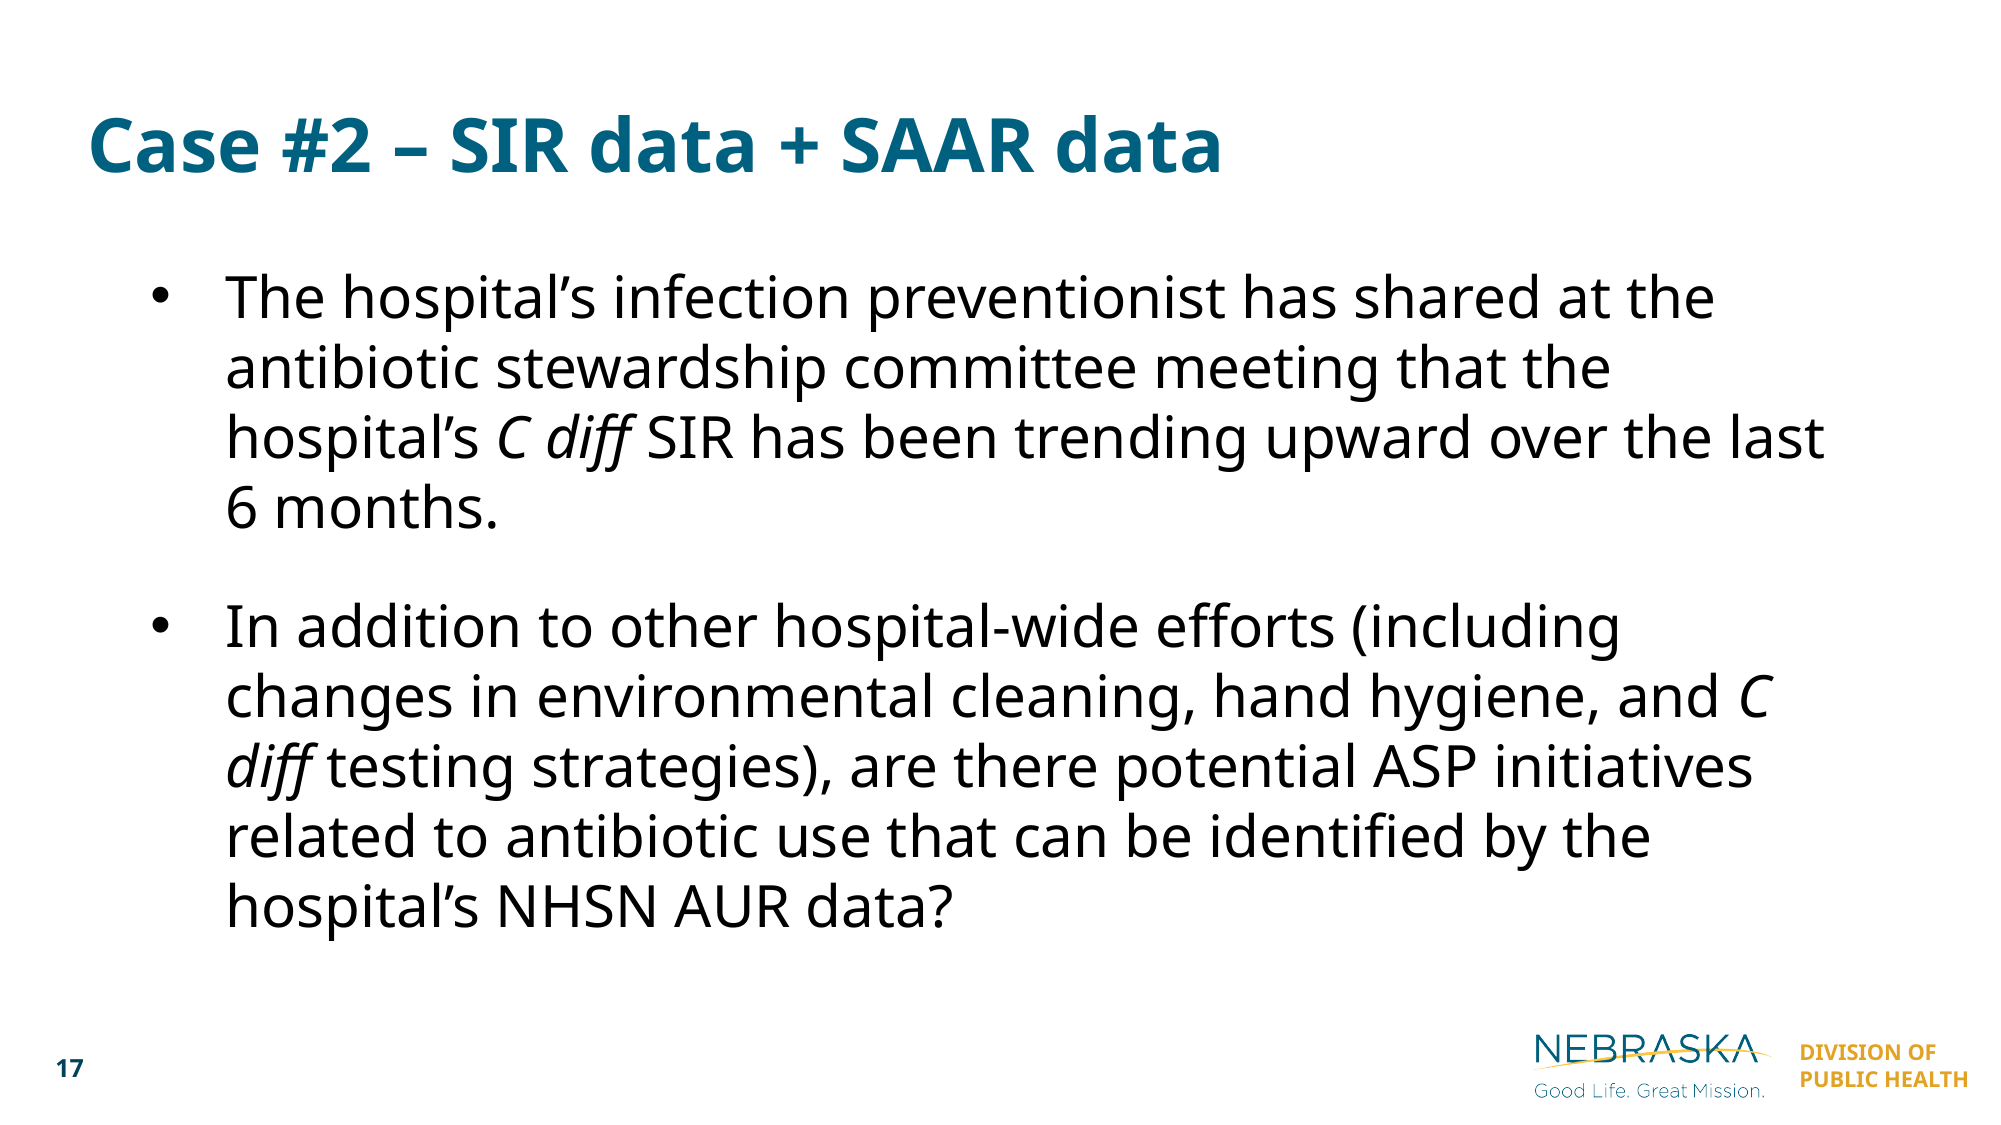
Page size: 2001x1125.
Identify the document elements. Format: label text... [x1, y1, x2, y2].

picture [1598, 1038, 1611, 1047]
picture [1626, 1038, 1641, 1048]
picture [1533, 1034, 1772, 1108]
list Case #2 – SIR data + SAAR data [87, 108, 1913, 200]
picture [1710, 1034, 1724, 1049]
slide_number 17 [40, 1039, 491, 1100]
text_box The hospital’s infection preventionist has shared at the antibiotic stewardship committee meeting that the hospital’s C diff SIR has been trending upward over the last 6 months. In addition to other hospital-wide efforts (including changes in environmental cleaning, hand hygiene, and C diff testing strategies), are there potential ASP initiatives related to antibiotic use that can be identified by the hospital’s NHSN AUR data? [135, 252, 1865, 947]
picture [1540, 1034, 1556, 1054]
